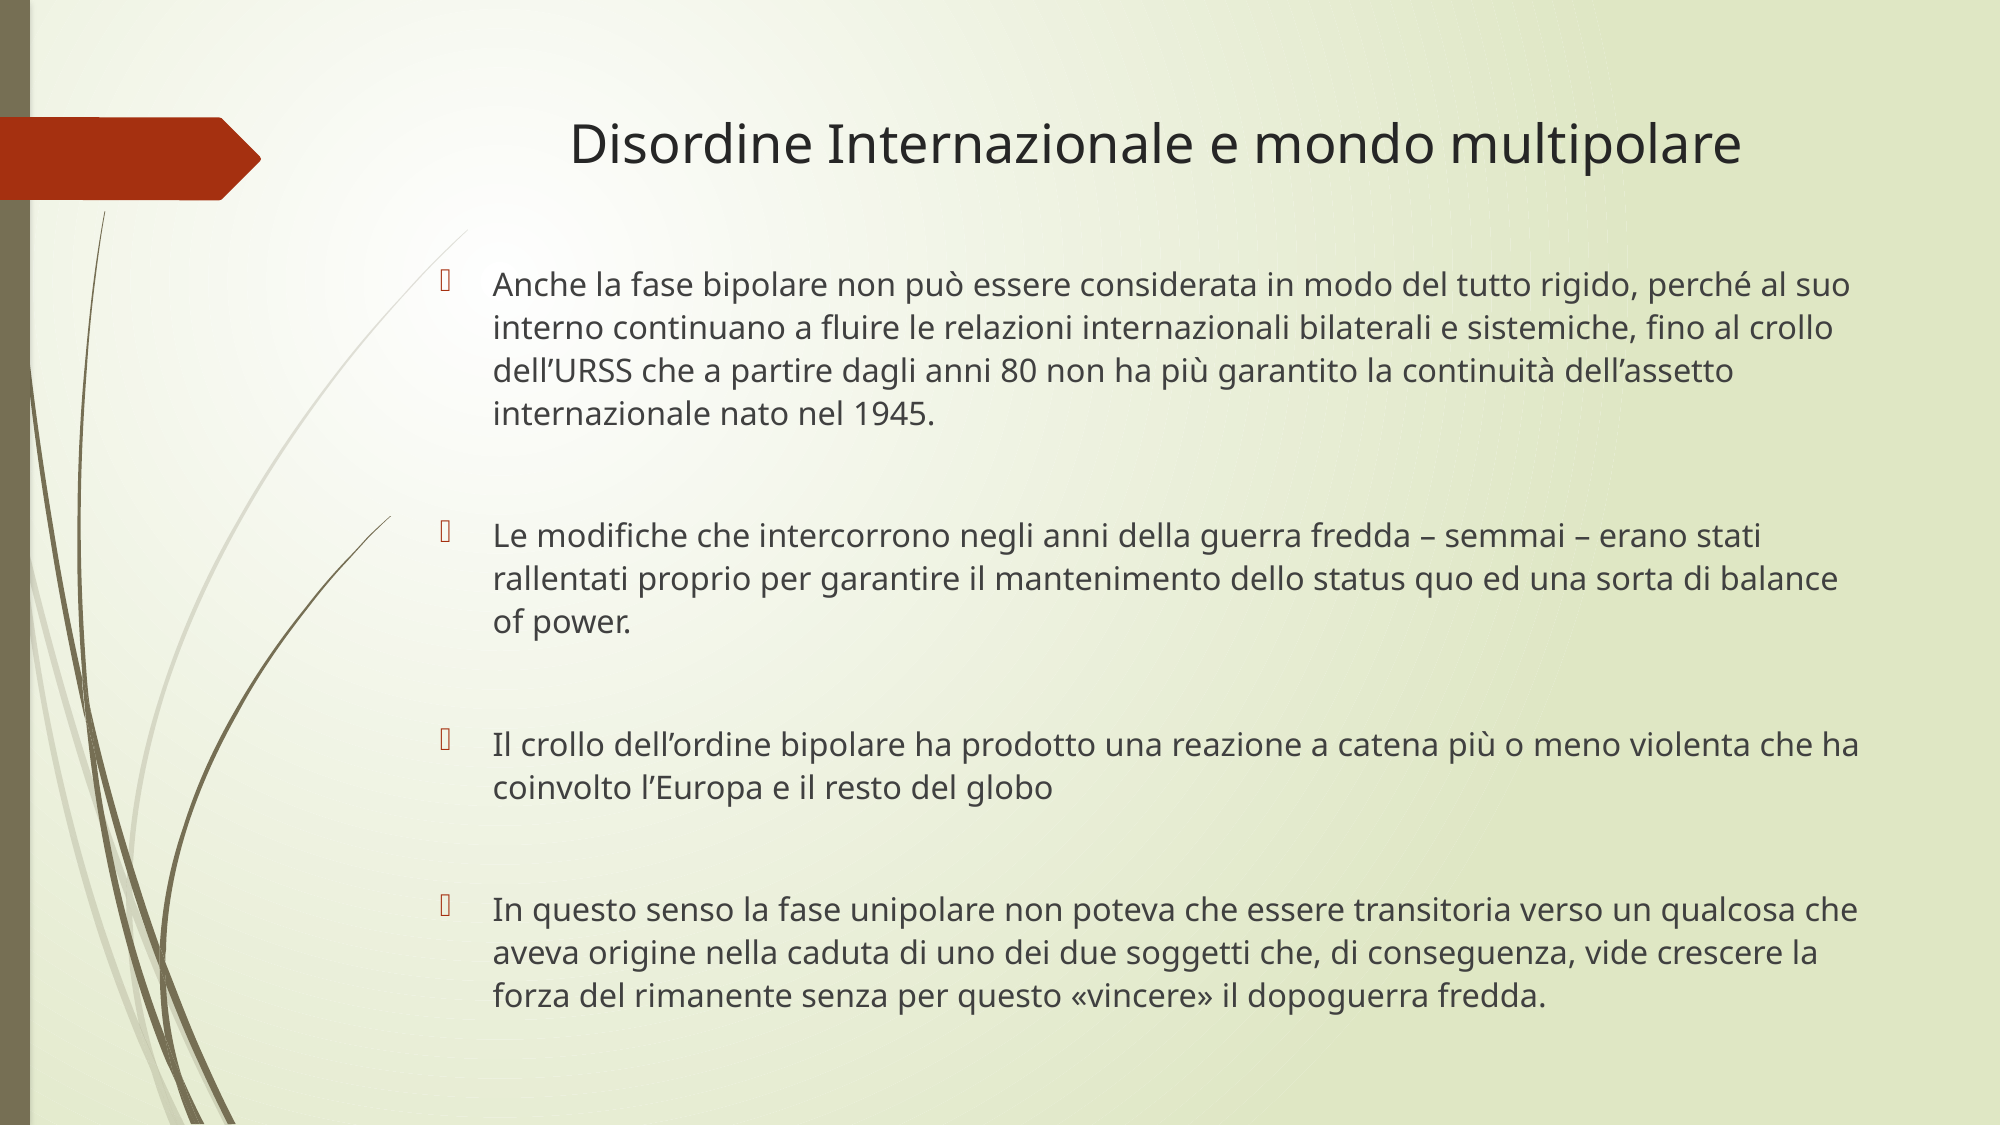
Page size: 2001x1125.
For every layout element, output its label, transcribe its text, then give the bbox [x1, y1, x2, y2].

list Anche la fase bipolare non può essere considerata in modo del tutto rigido, perché al suo interno continuano a fluire le relazioni internazionali bilaterali e sistemiche, fino al crollo dell’URSS che a partire dagli anni 80 non ha più garantito la continuità dell’assetto internazionale nato nel 1945. Le modifiche che intercorrono negli anni della guerra fredda – semmai – erano stati rallentati proprio per garantire il mantenimento dello status quo ed una sorta di balance of power. Il crollo dell’ordine bipolare ha prodotto una reazione a catena più o meno violenta che ha coinvolto l’Europa e il resto del globo In questo senso la fase unipolare non poteva che essere transitoria verso un qualcosa che aveva origine nella caduta di uno dei due soggetti che, di conseguenza, vide crescere la forza del rimanente senza per questo «vincere» il dopoguerra fredda. [424, 252, 1888, 1023]
title Disordine Internazionale e mondo multipolare [425, 102, 1888, 224]
